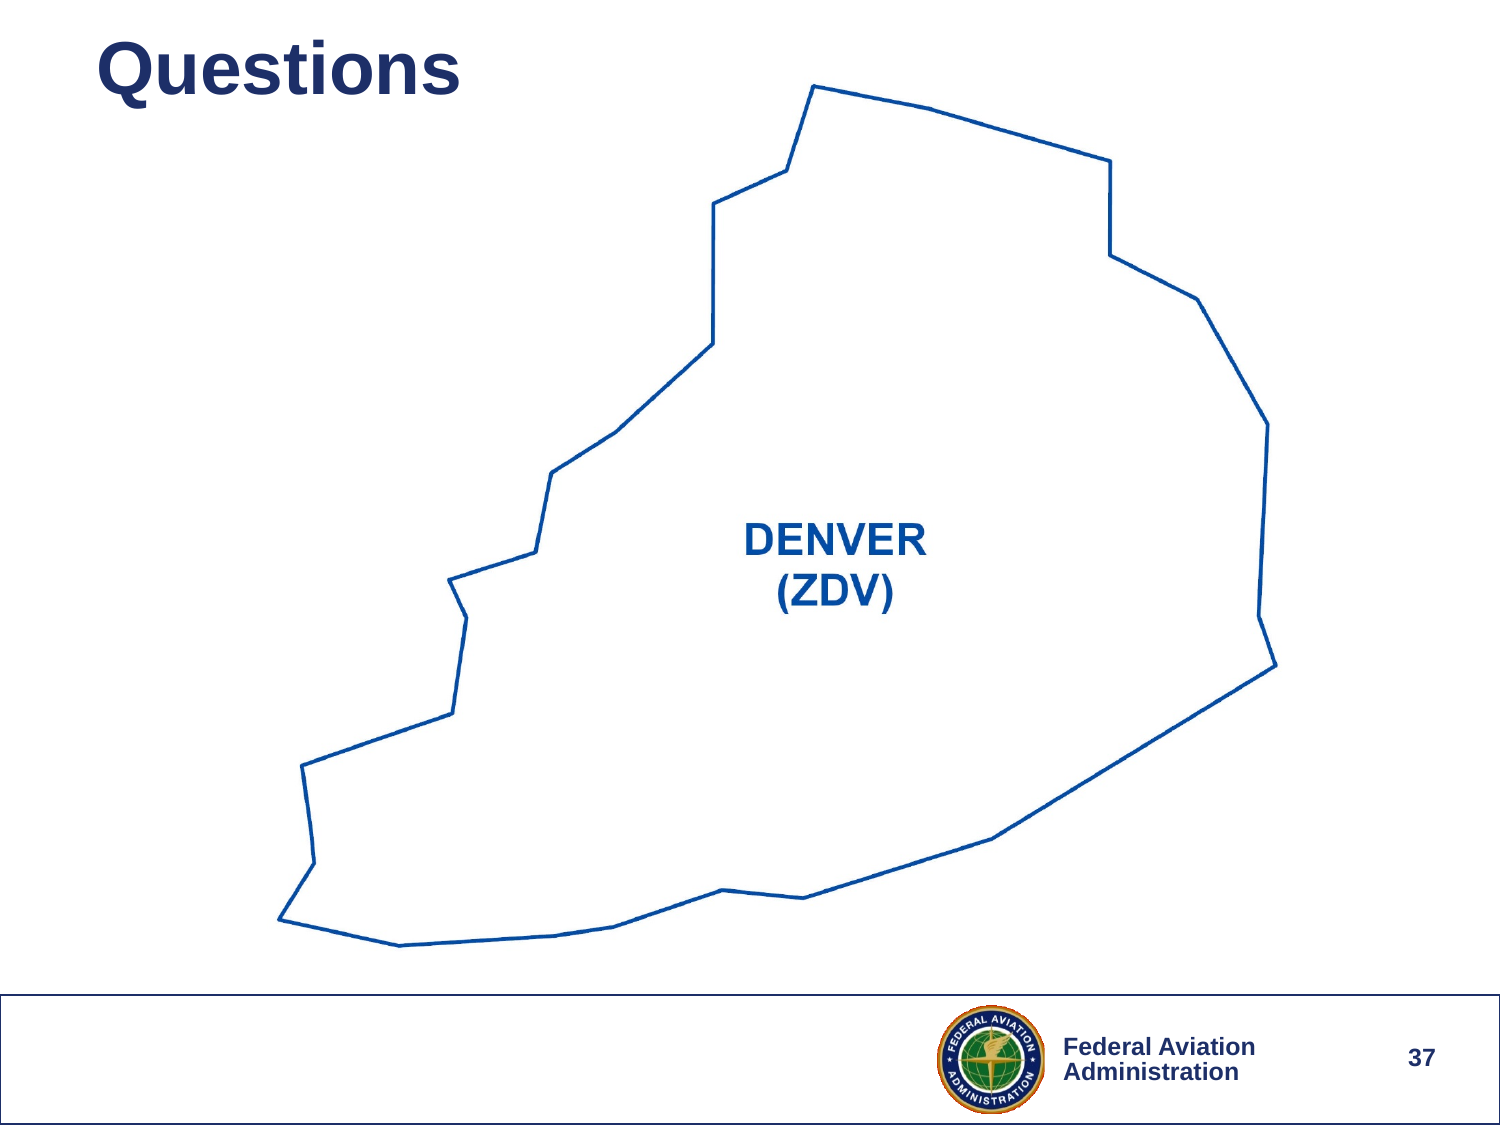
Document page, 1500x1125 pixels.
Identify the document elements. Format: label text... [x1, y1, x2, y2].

picture [936, 1004, 1045, 1114]
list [250, 37, 1302, 980]
title Questions [81, 14, 1472, 115]
